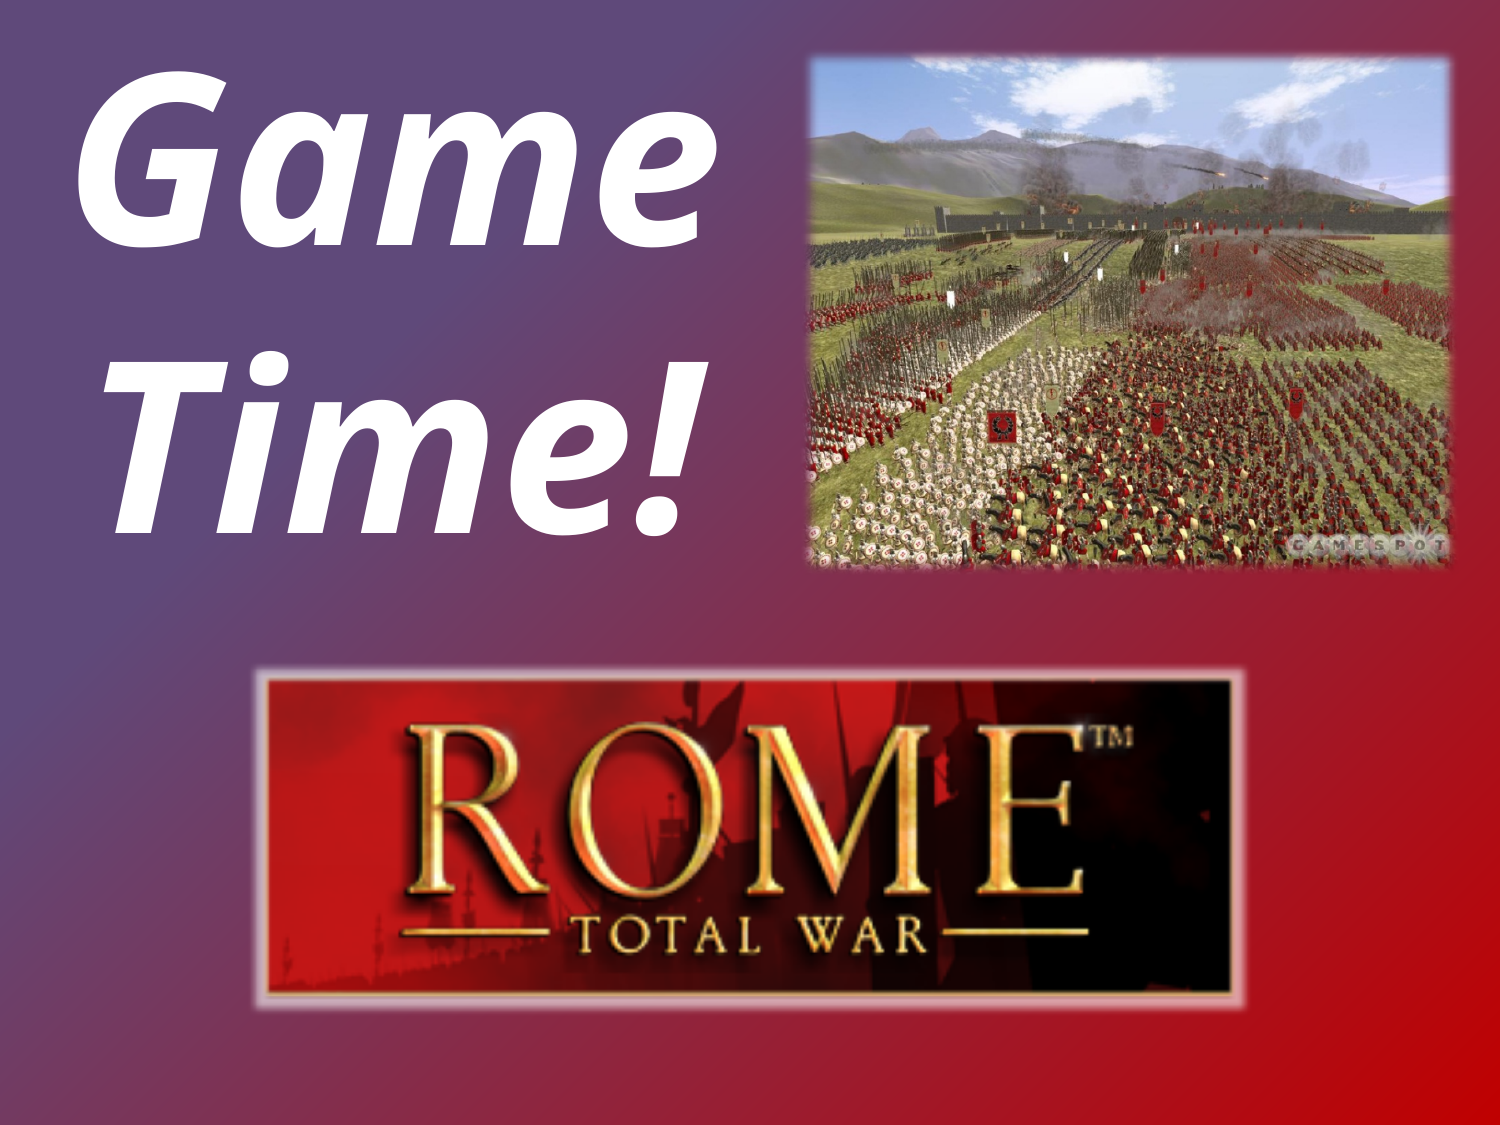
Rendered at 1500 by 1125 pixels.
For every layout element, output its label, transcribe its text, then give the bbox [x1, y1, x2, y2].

picture [799, 47, 1460, 576]
title Game Time! [37, 37, 750, 550]
picture [262, 674, 1237, 1001]
